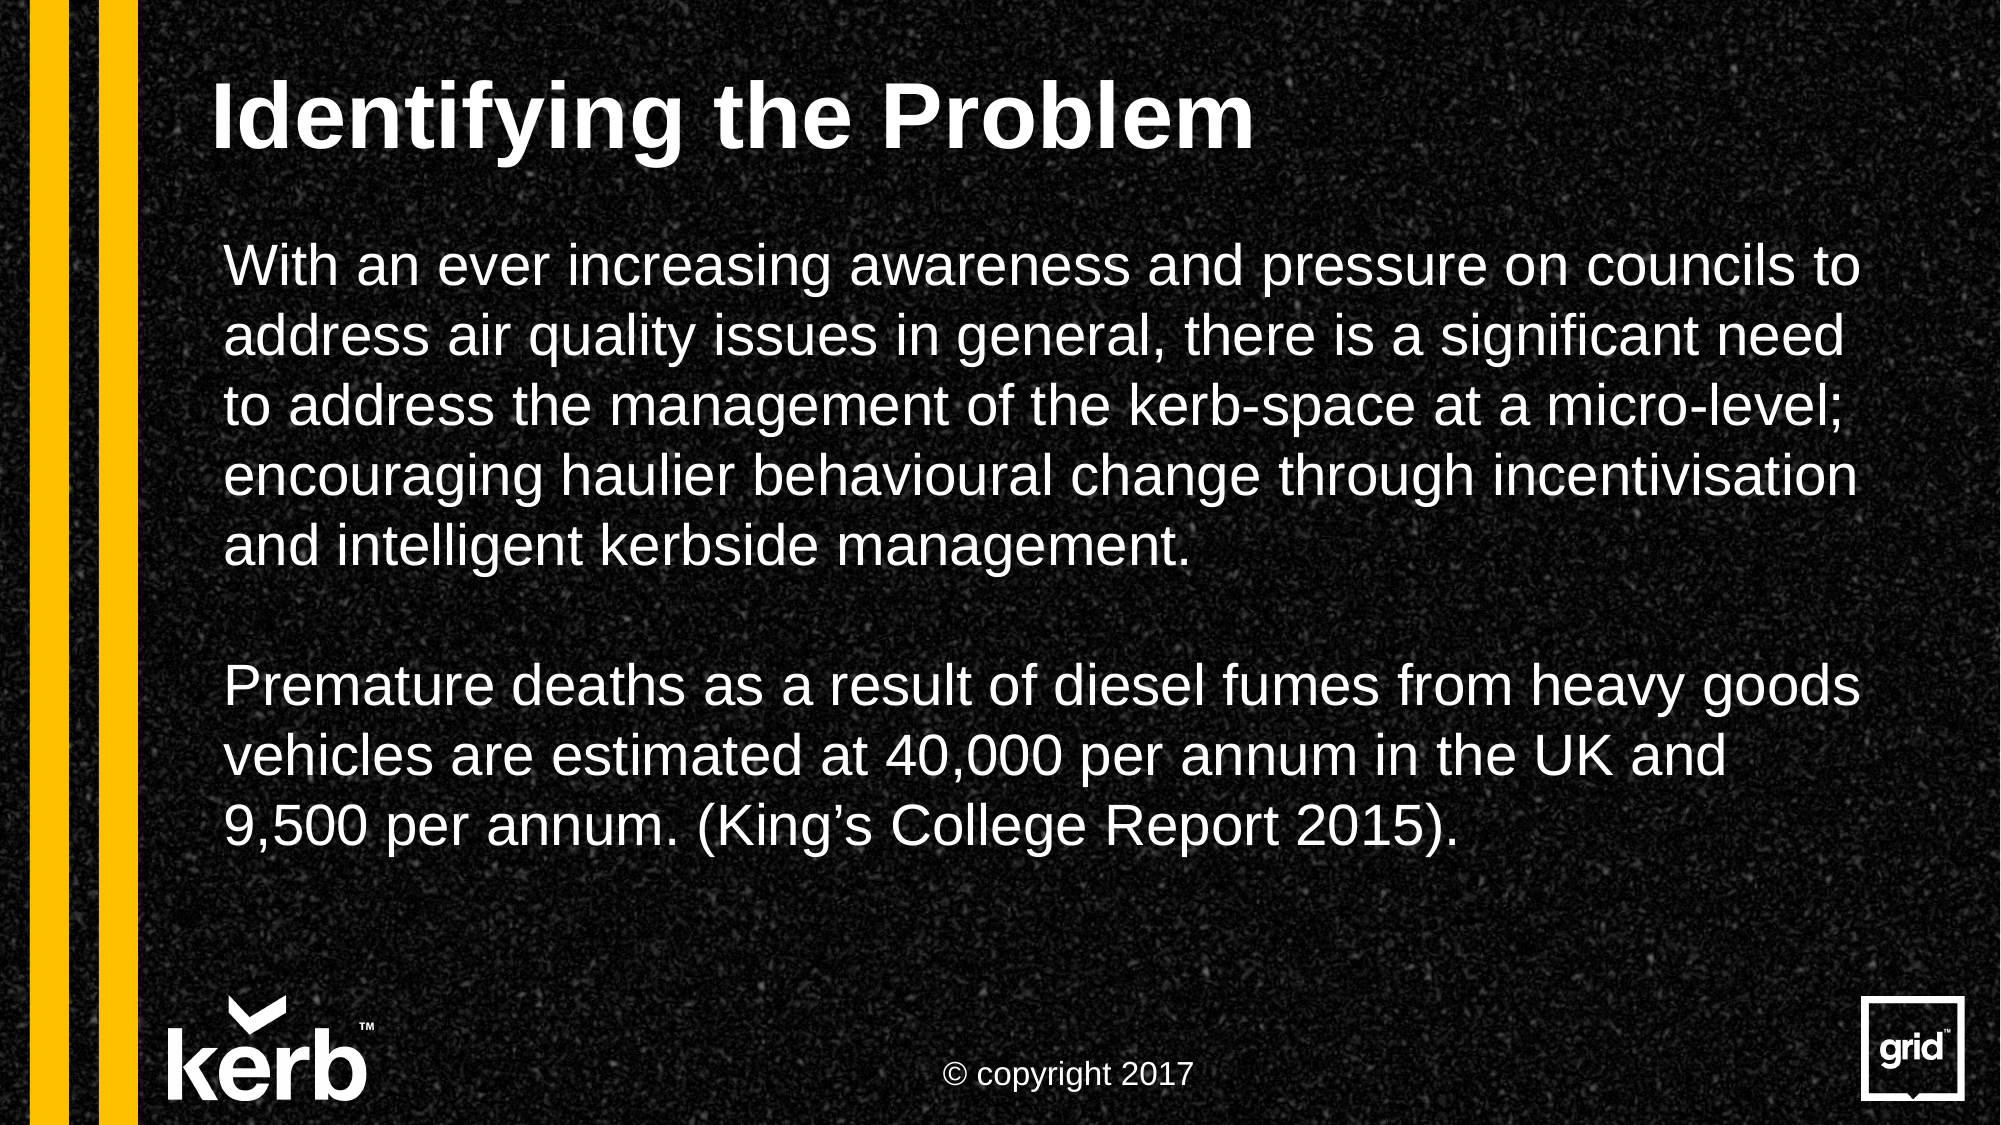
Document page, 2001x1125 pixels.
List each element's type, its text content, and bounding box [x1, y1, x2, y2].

text_box With an ever increasing awareness and pressure on councils to address air quality issues in general, there is a significant need to address the management of the kerb-space at a micro-level; encouraging haulier behavioural change through incentivisation and intelligent kerbside management. Premature deaths as a result of diesel fumes from heavy goods vehicles are estimated at 40,000 per annum in the UK and 9,500 per annum. (King’s College Report 2015). [208, 219, 1898, 1075]
text_box Identifying the Problem [208, 54, 1733, 168]
picture [0, 0, 29, 1125]
picture [70, 0, 98, 1125]
text_box [29, 0, 70, 1125]
picture [138, 0, 2001, 1125]
